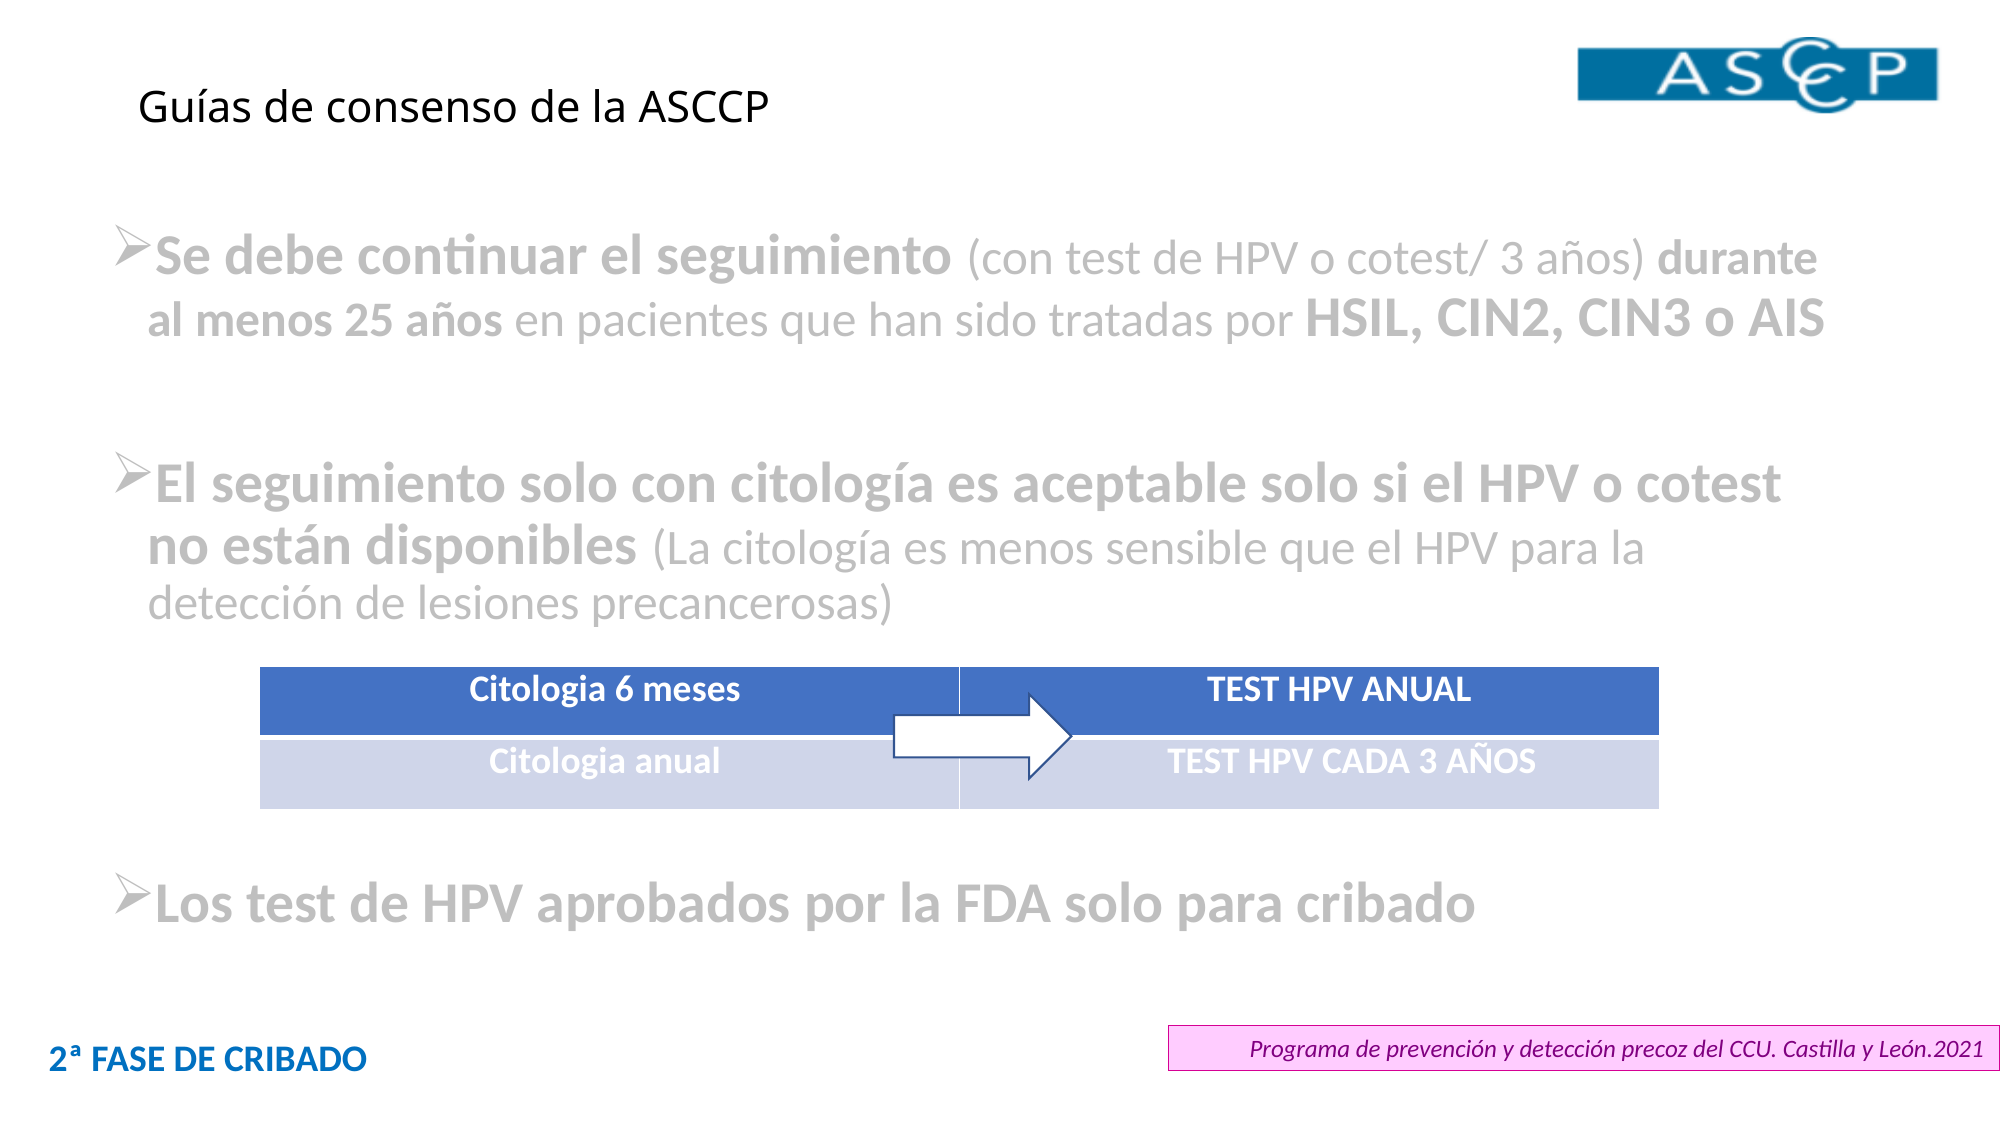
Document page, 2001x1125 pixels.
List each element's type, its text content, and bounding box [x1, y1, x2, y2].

table_cell Citologia anual [260, 740, 959, 809]
text_box Programa de prevención y detección precoz del CCU. Castilla y León.2021 [1168, 1025, 2000, 1071]
title Guías de consenso de la ASCCP [122, 77, 1225, 192]
table_cell TEST HPV CADA 3 AÑOS [960, 740, 1659, 809]
picture [1566, 37, 1952, 115]
table_header TEST HPV ANUAL [960, 667, 1659, 735]
text_box [892, 691, 1073, 782]
text_box 2ª FASE DE CRIBADO [33, 1027, 383, 1087]
table_header Citologia 6 meses [260, 667, 959, 735]
text_box Se debe continuar el seguimiento (con test de HPV o cotest/ 3 años) durante al menos 25 años en pacientes que han sido tratadas por HSIL, CIN2, CIN3 o AIS El seguimiento solo con citología es aceptable solo si el HPV o cotest no están disponibles (La citología es menos sensible que el HPV para la detección de lesiones precancerosas) Los test de HPV aprobados por la FDA solo para cribado [95, 217, 1846, 961]
